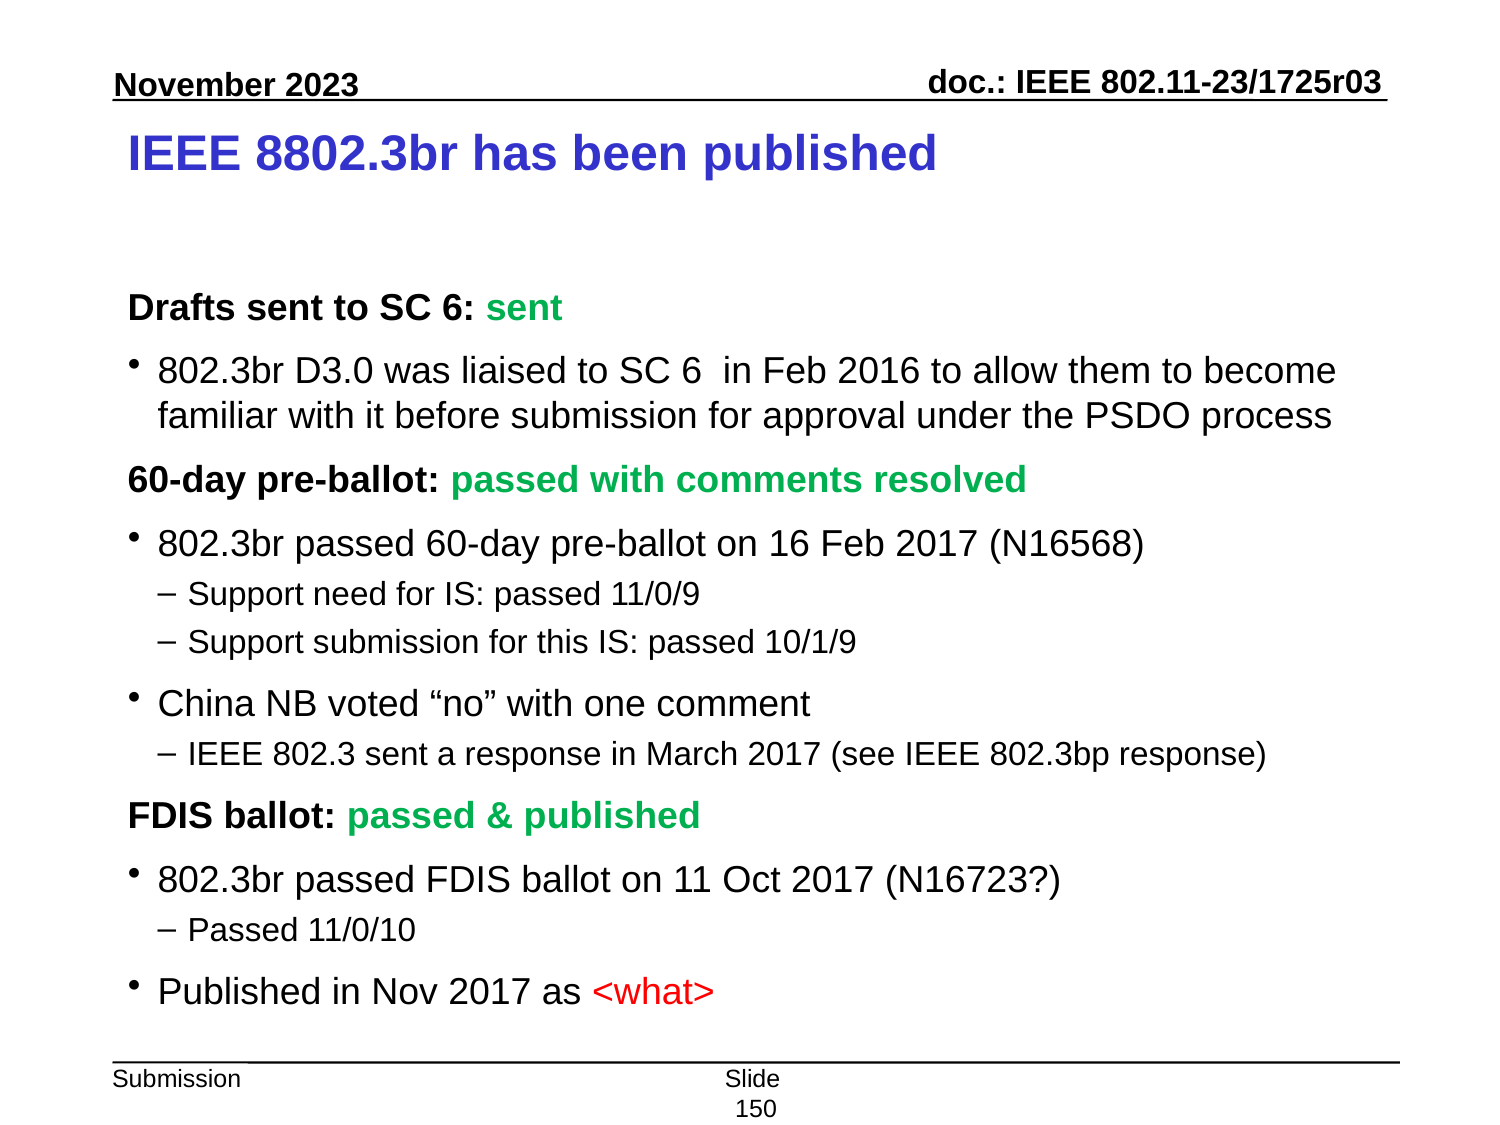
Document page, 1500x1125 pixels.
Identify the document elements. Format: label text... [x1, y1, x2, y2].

list Drafts sent to SC 6: sent 802.3br D3.0 was liaised to SC 6 in Feb 2016 to allow them to become familiar with it before submission for approval under the PSDO process 60-day pre-ballot: passed with comments resolved 802.3br passed 60-day pre-ballot on 16 Feb 2017 (N16568) Support need for IS: passed 11/0/9 Support submission for this IS: passed 10/1/9 China NB voted “no” with one comment IEEE 802.3 sent a response in March 2017 (see IEEE 802.3bp response) FDIS ballot: passed & published 802.3br passed FDIS ballot on 11 Oct 2017 (N16723?) Passed 11/0/10 Published in Nov 2017 as <what> [112, 275, 1388, 950]
title IEEE 8802.3br has been published [112, 112, 1388, 275]
slide_number Slide 150 [709, 1061, 803, 1093]
